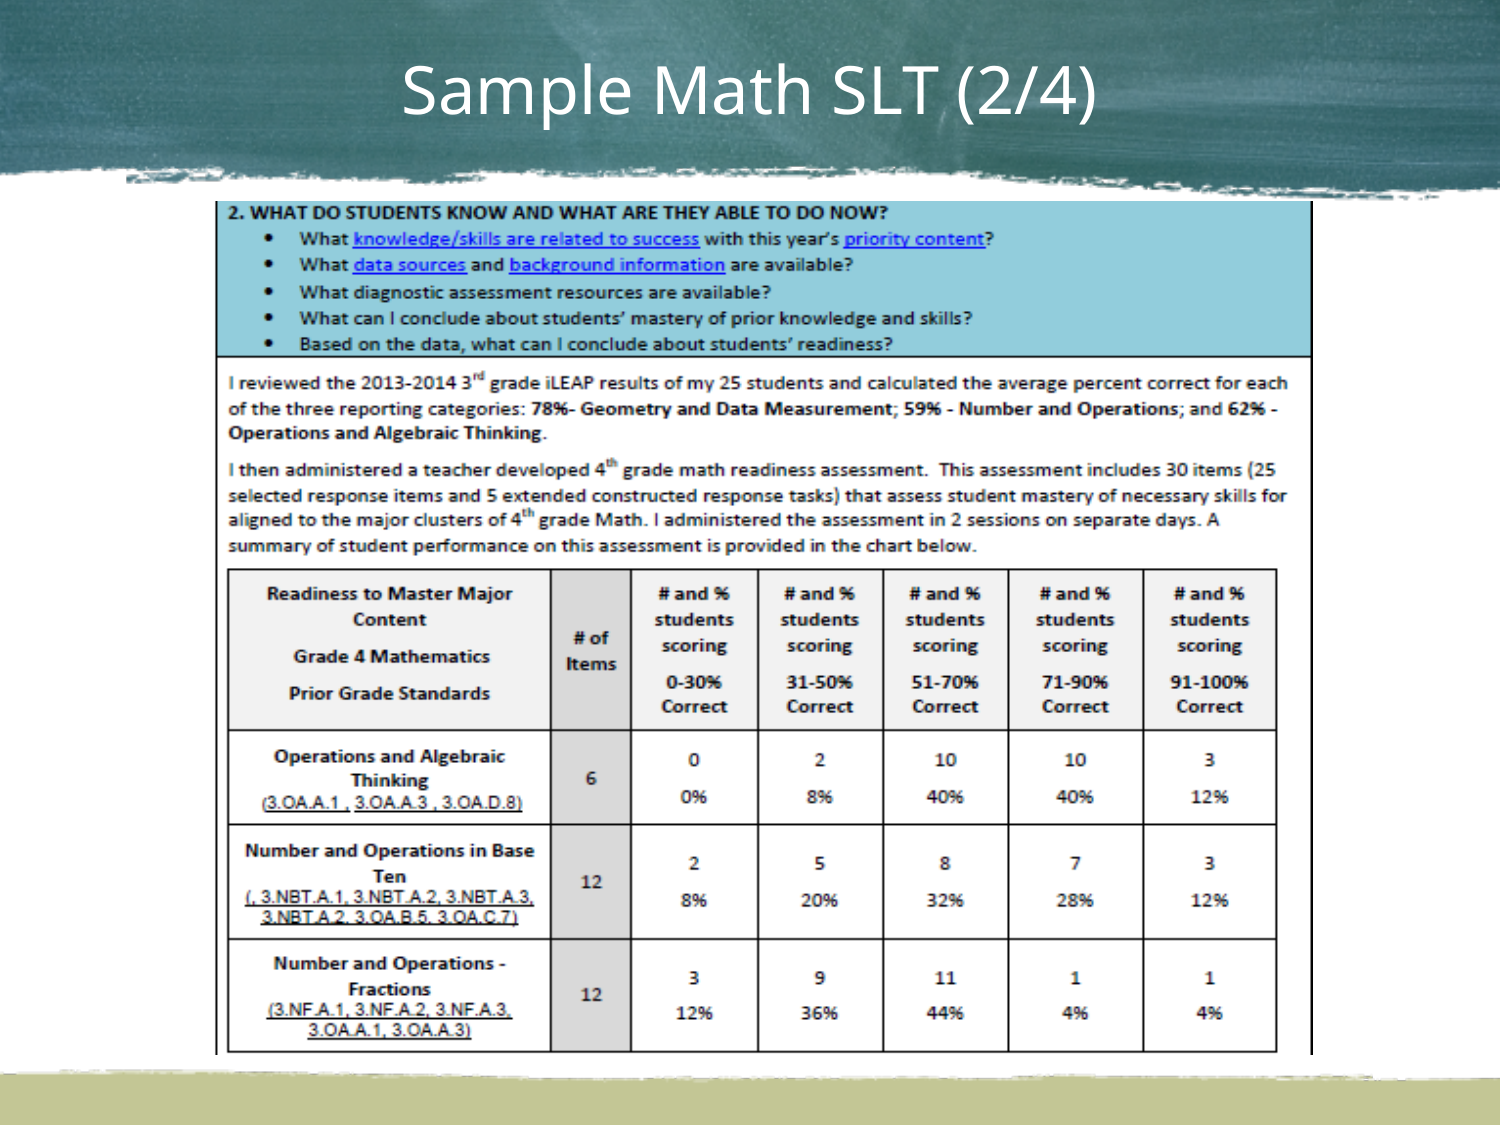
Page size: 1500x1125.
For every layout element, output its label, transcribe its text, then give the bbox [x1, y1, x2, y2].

picture [0, 1062, 1500, 1125]
title Sample Math SLT (2/4) [0, 0, 1500, 175]
picture [0, 175, 1500, 1056]
